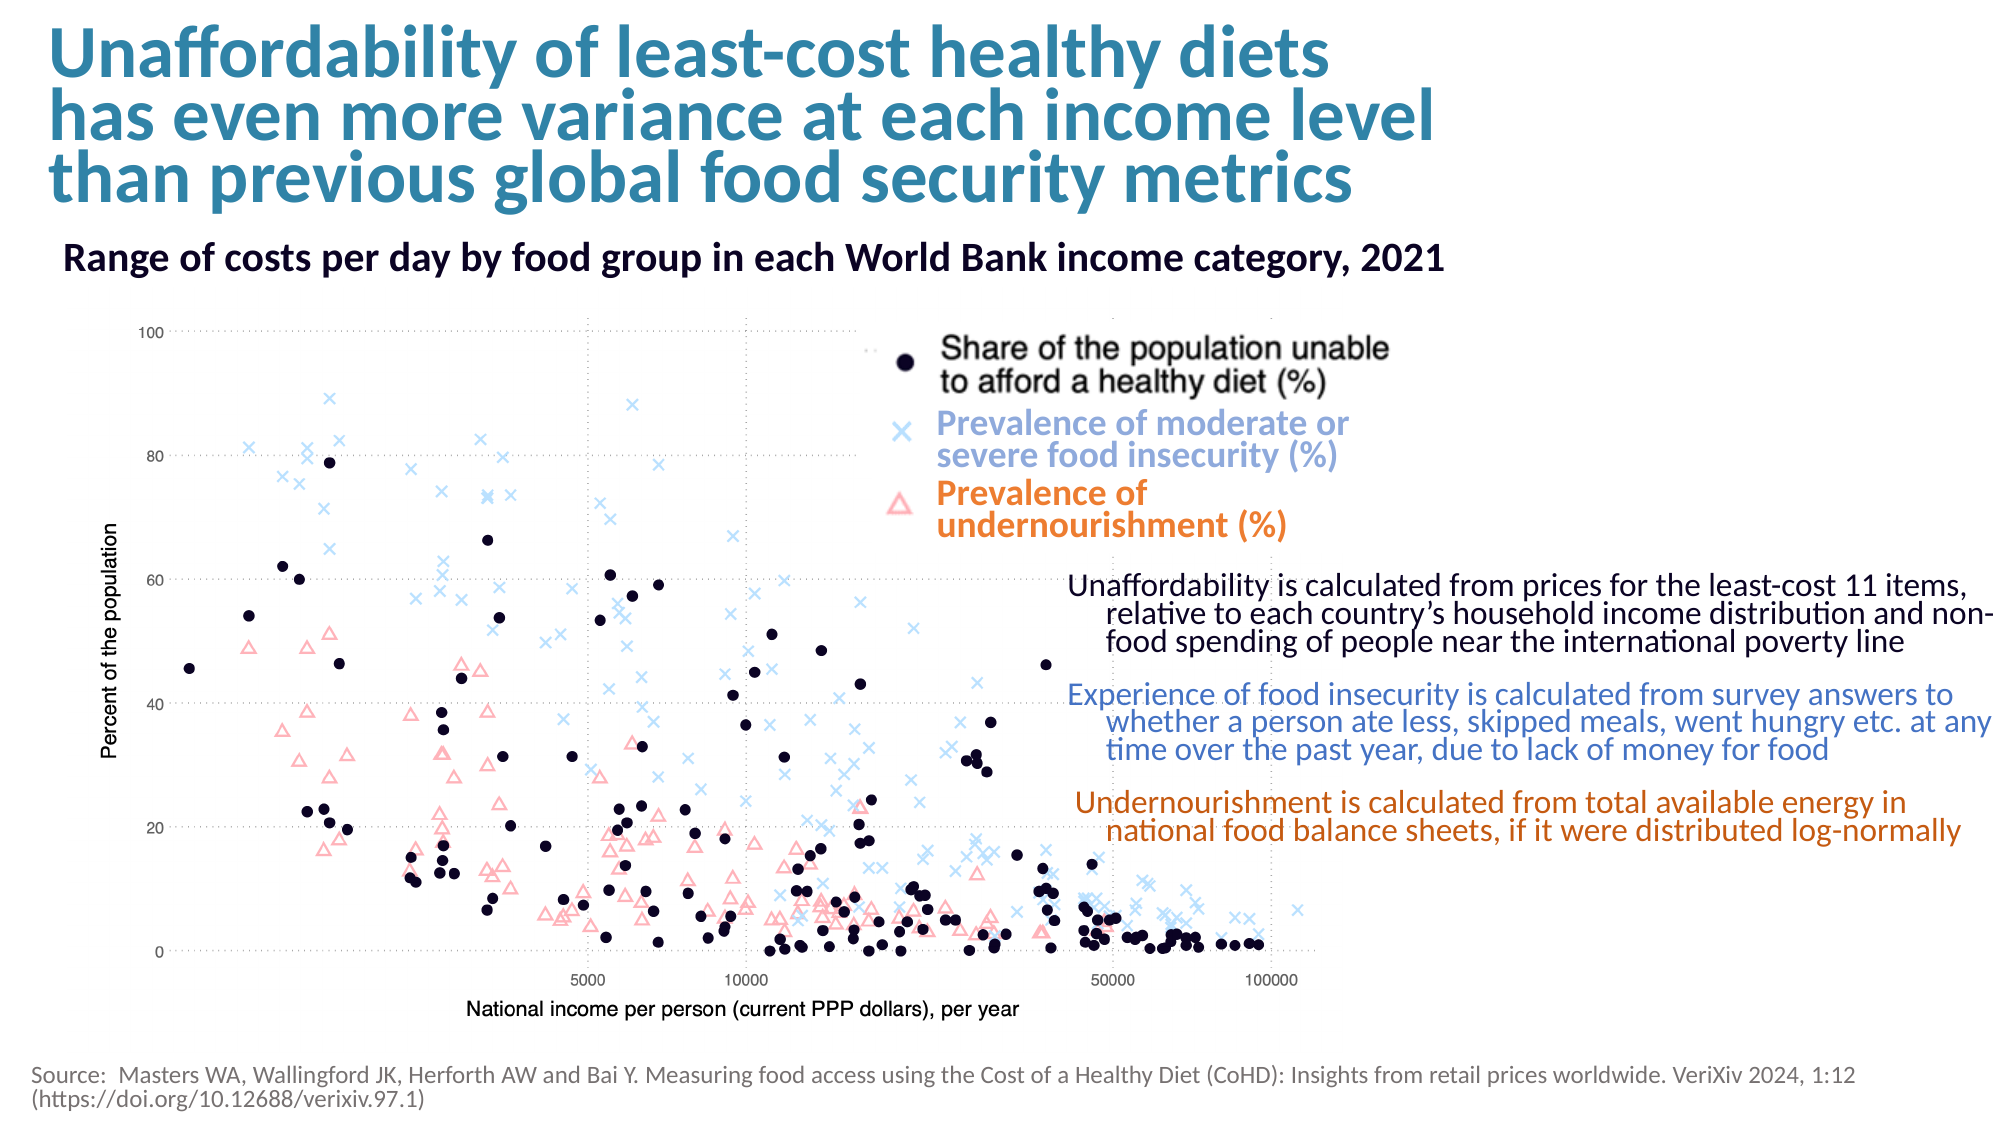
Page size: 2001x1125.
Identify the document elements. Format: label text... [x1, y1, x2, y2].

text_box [860, 322, 1532, 553]
text_box Unaffordability of least-cost healthy diets has even more variance at each income level than previous global food security metrics [33, 19, 2000, 228]
text_box Source: Masters WA, Wallingford JK, Herforth AW and Bai Y. Measuring food access using the Cost of a Healthy Diet (CoHD): Insights from retail prices worldwide. VeriXiv 2024, 1:12 (https://doi.org/10.12688/verixiv.97.1) [16, 1057, 1984, 1119]
picture [67, 287, 1343, 1054]
text_box Unaffordability is calculated from prices for the least-cost 11 items, relative to each country’s household income distribution and non-food spending of people near the international poverty line Experience of food insecurity is calculated from survey answers to whether a person ate less, skipped meals, went hungry etc. at any time over the past year, due to lack of money for food Undernourishment is calculated from total available energy in national food balance sheets, if it were distributed log-normally [1343, 566, 2000, 896]
text_box Range of costs per day by food group in each World Bank income category, 2021 [48, 221, 1592, 287]
